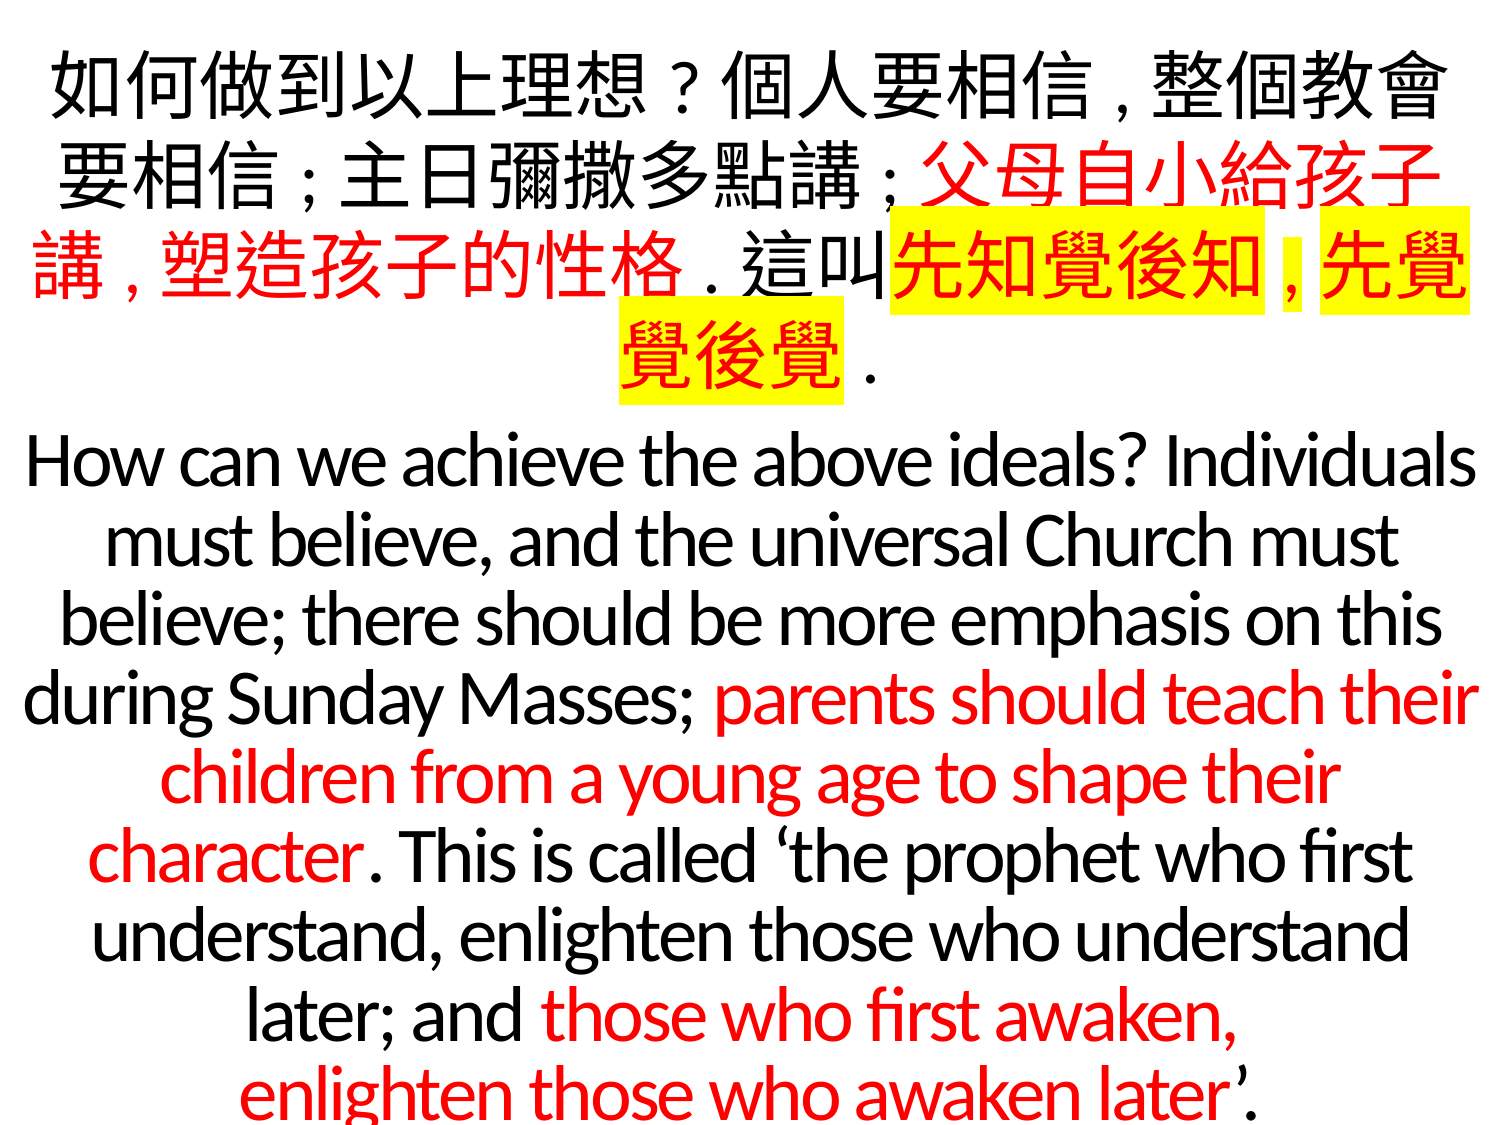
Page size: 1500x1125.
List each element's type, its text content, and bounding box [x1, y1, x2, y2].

subtitle 如何做到以上理想?個人要相信,整個教會要相信;主日彌撒多點講;父母自小給孩子講,塑造孩子的性格.這叫先知覺後知,先覺覺後覺. How can we achieve the above ideals? Individuals must believe, and the universal Church must believe; there should be more emphasis on this during Sunday Masses; parents should teach their children from a young age to shape their character. This is called ‘the prophet who first understand, enlighten those who understand later; and those who first awaken, enlighten those who awaken later’. [0, 30, 1500, 1094]
